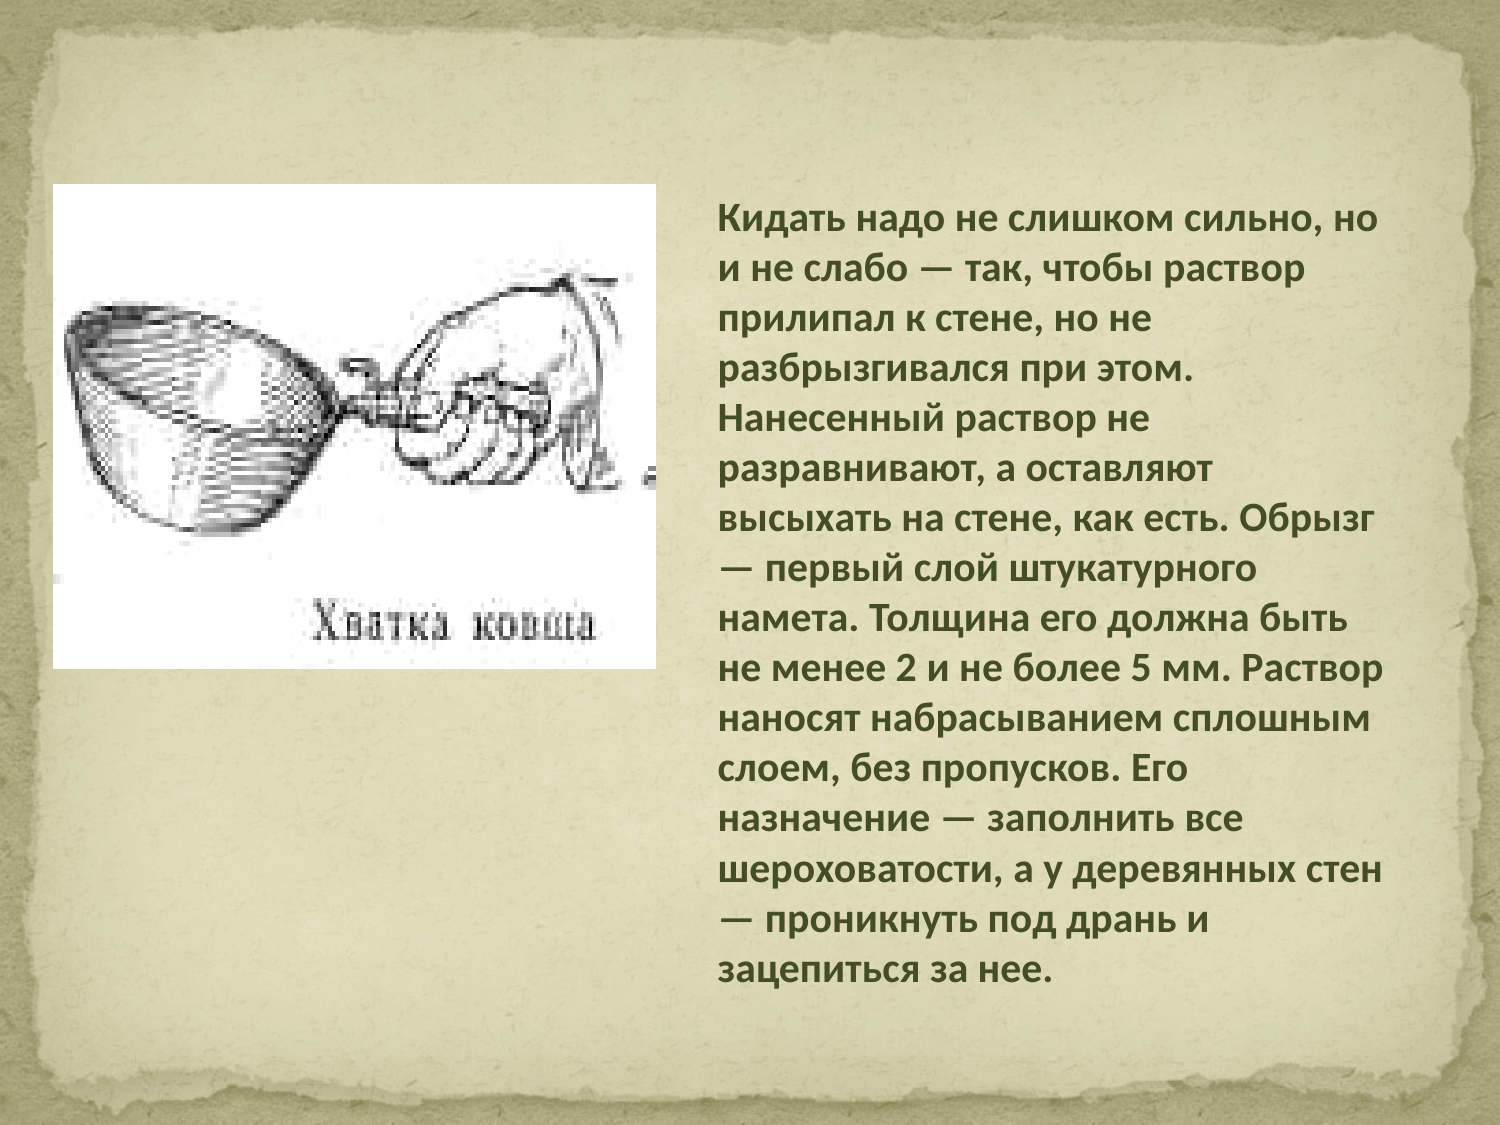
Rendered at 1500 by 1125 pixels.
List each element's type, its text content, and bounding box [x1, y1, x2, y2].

picture [54, 185, 656, 669]
text_box Кидать надо не слишком сильно, но и не слабо — так, чтобы раствор прилипал к стене, но не разбрызгивался при этом. Нанесенный раствор не разравнивают, а оставляют высыхать на стене, как есть. Обрызг — первый слой штукатурного намета. Толщина его должна быть не менее 2 и не более 5 мм. Раствор наносят набрасыванием сплошным слоем, без пропусков. Его назначение — заполнить все шероховатости, а у деревянных стен — проникнуть под дрань и зацепиться за нее. [702, 182, 1400, 998]
